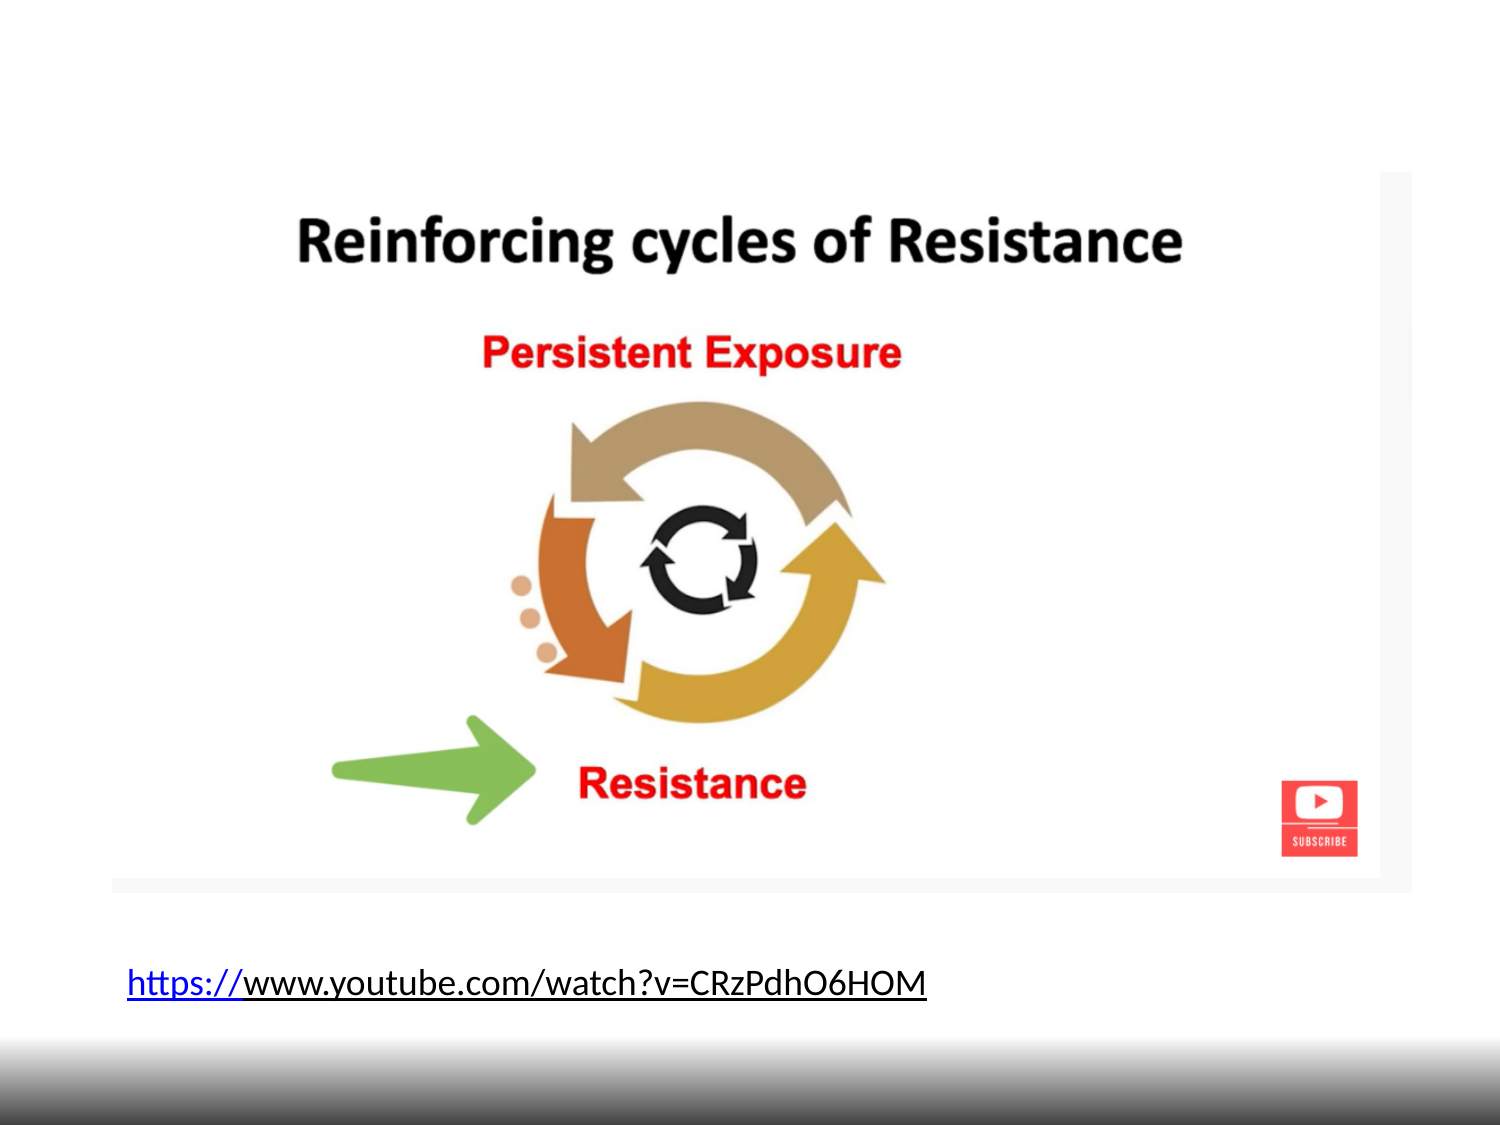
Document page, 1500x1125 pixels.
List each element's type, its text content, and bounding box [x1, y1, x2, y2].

picture [111, 172, 1412, 893]
text_box https://www.youtube.com/watch?v=CRzPdhO6HOM [112, 950, 1290, 1011]
